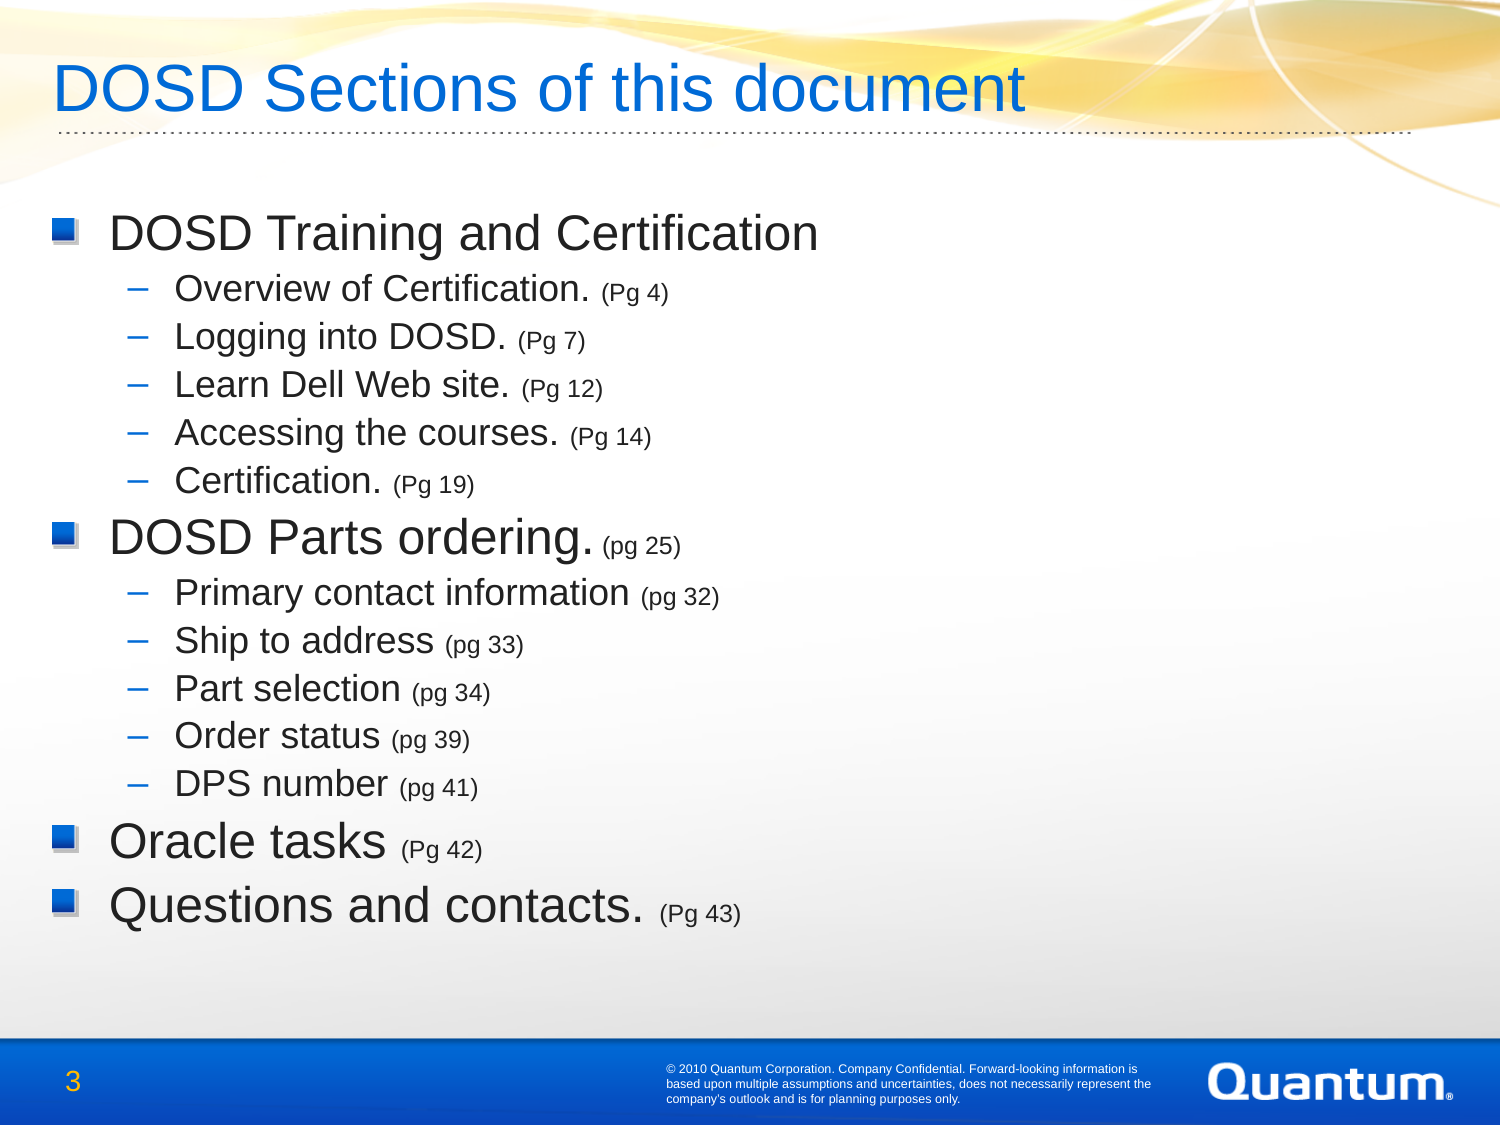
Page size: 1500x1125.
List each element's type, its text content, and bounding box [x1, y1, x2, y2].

picture [7, 125, 1488, 142]
picture [52, 218, 79, 245]
title DOSD Sections of this document [37, 32, 1463, 138]
footer © 2010 Quantum Corporation. Company Confidential. Forward-looking information is based upon multiple assumptions and uncertainties, does not necessarily represent the company’s outlook and is for planning purposes only. [651, 1053, 1190, 1120]
list DOSD Training and Certification Overview of Certification. (Pg 4) Logging into DOSD. (Pg 7) Learn Dell Web site. (Pg 12) Accessing the courses. (Pg 14) Certification. (Pg 19) DOSD Parts ordering. (pg 25) Primary contact information (pg 32) Ship to address (pg 33) Part selection (pg 34) Order status (pg 39) DPS number (pg 41) Oracle tasks (Pg 42) Questions and contacts. (Pg 43) [37, 199, 1463, 1013]
picture [52, 825, 79, 853]
picture [52, 522, 79, 549]
slide_number 3 [49, 1054, 138, 1109]
picture [52, 889, 79, 917]
